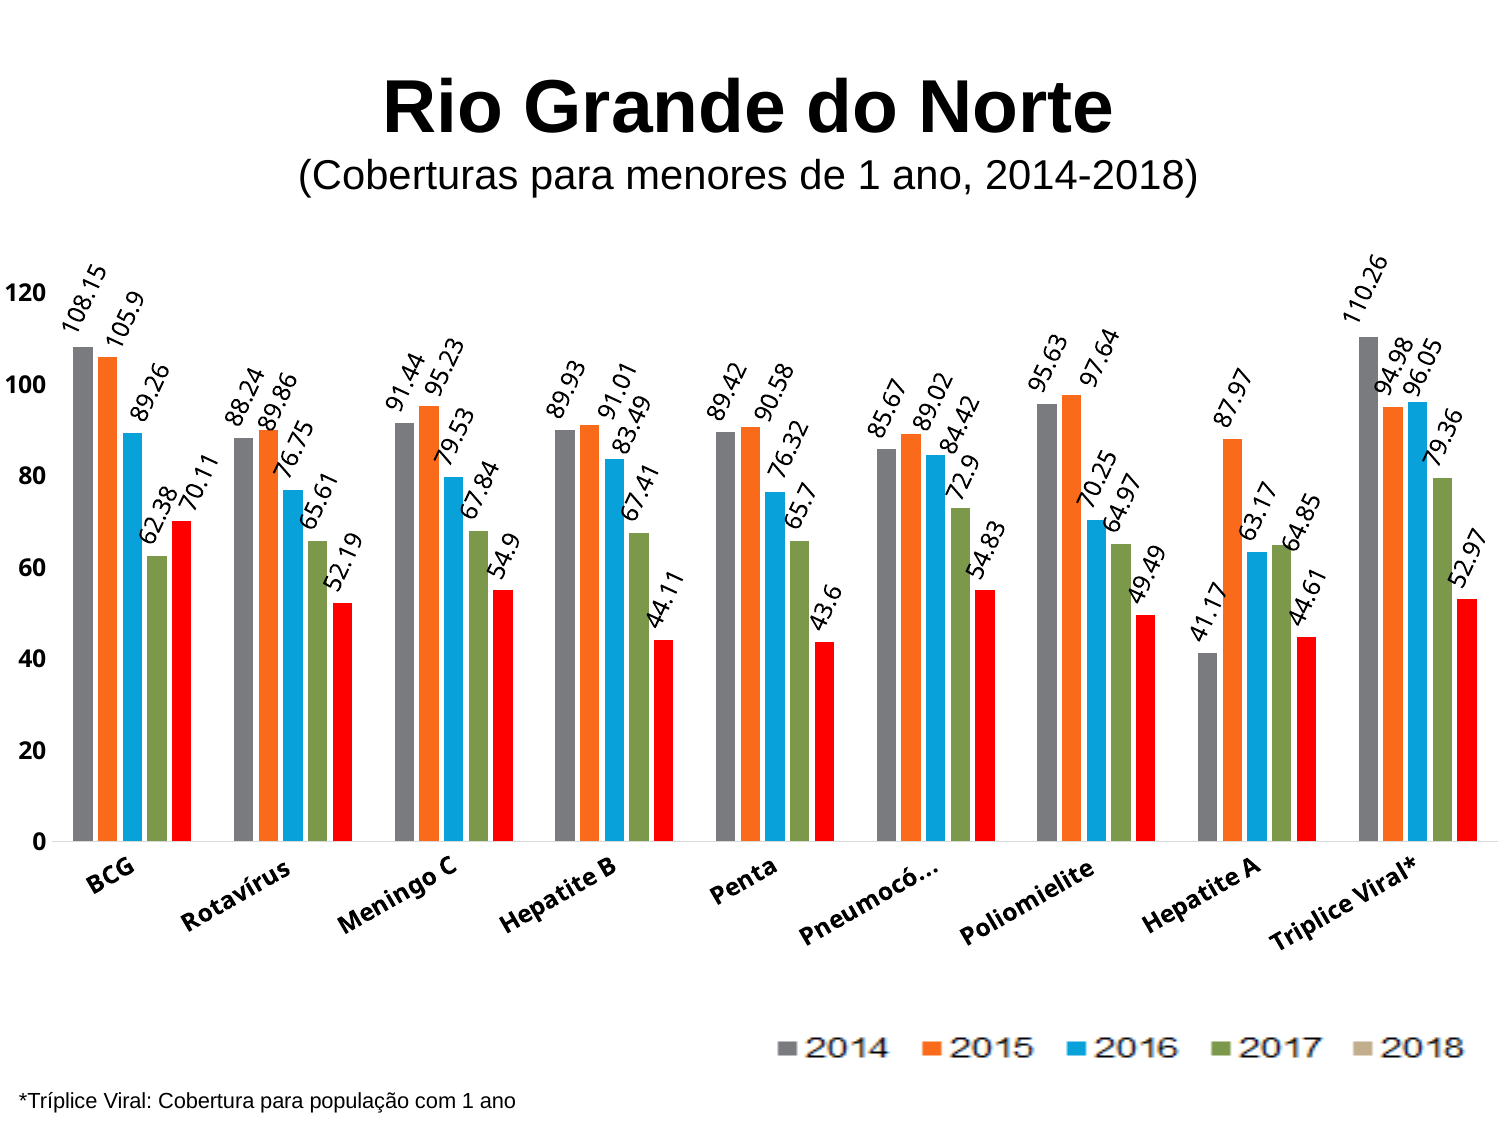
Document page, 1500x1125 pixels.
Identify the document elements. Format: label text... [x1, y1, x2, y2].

text_box Rio Grande do Norte (Coberturas para menores de 1 ano, 2014-2018) [0, 0, 1499, 205]
text_box *Tríplice Viral: Cobertura para população com 1 ano [4, 1079, 904, 1121]
picture [746, 1008, 1496, 1080]
chart [3, 248, 1500, 975]
